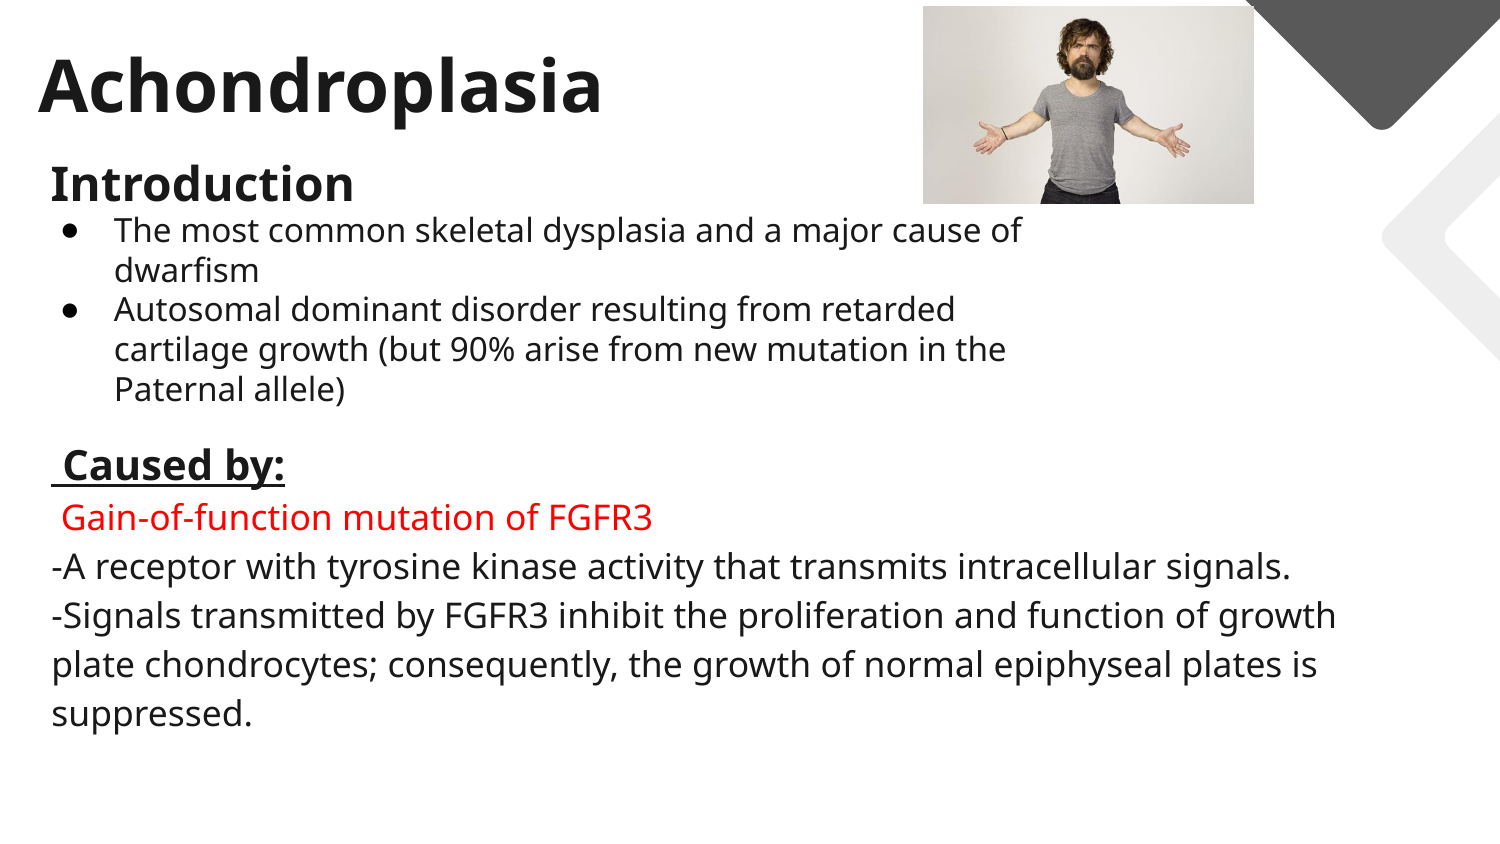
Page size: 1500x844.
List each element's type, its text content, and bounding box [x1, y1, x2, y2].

title Introduction [35, 138, 1415, 241]
list The most common skeletal dysplasia and a major cause of dwarfism Autosomal dominant disorder resulting from retarded cartilage growth (but 90% arise from new mutation in the Paternal allele) [23, 241, 1079, 428]
list Caused by: Gain-of-function mutation of FGFR3 -A receptor with tyrosine kinase activity that transmits intracellular signals. -Signals transmitted by FGFR3 inhibit the proliferation and function of growth plate chondrocytes; consequently, the growth of normal epiphyseal plates is suppressed. [36, 421, 1441, 745]
picture [923, 5, 1254, 205]
title Achondroplasia [23, 24, 887, 163]
